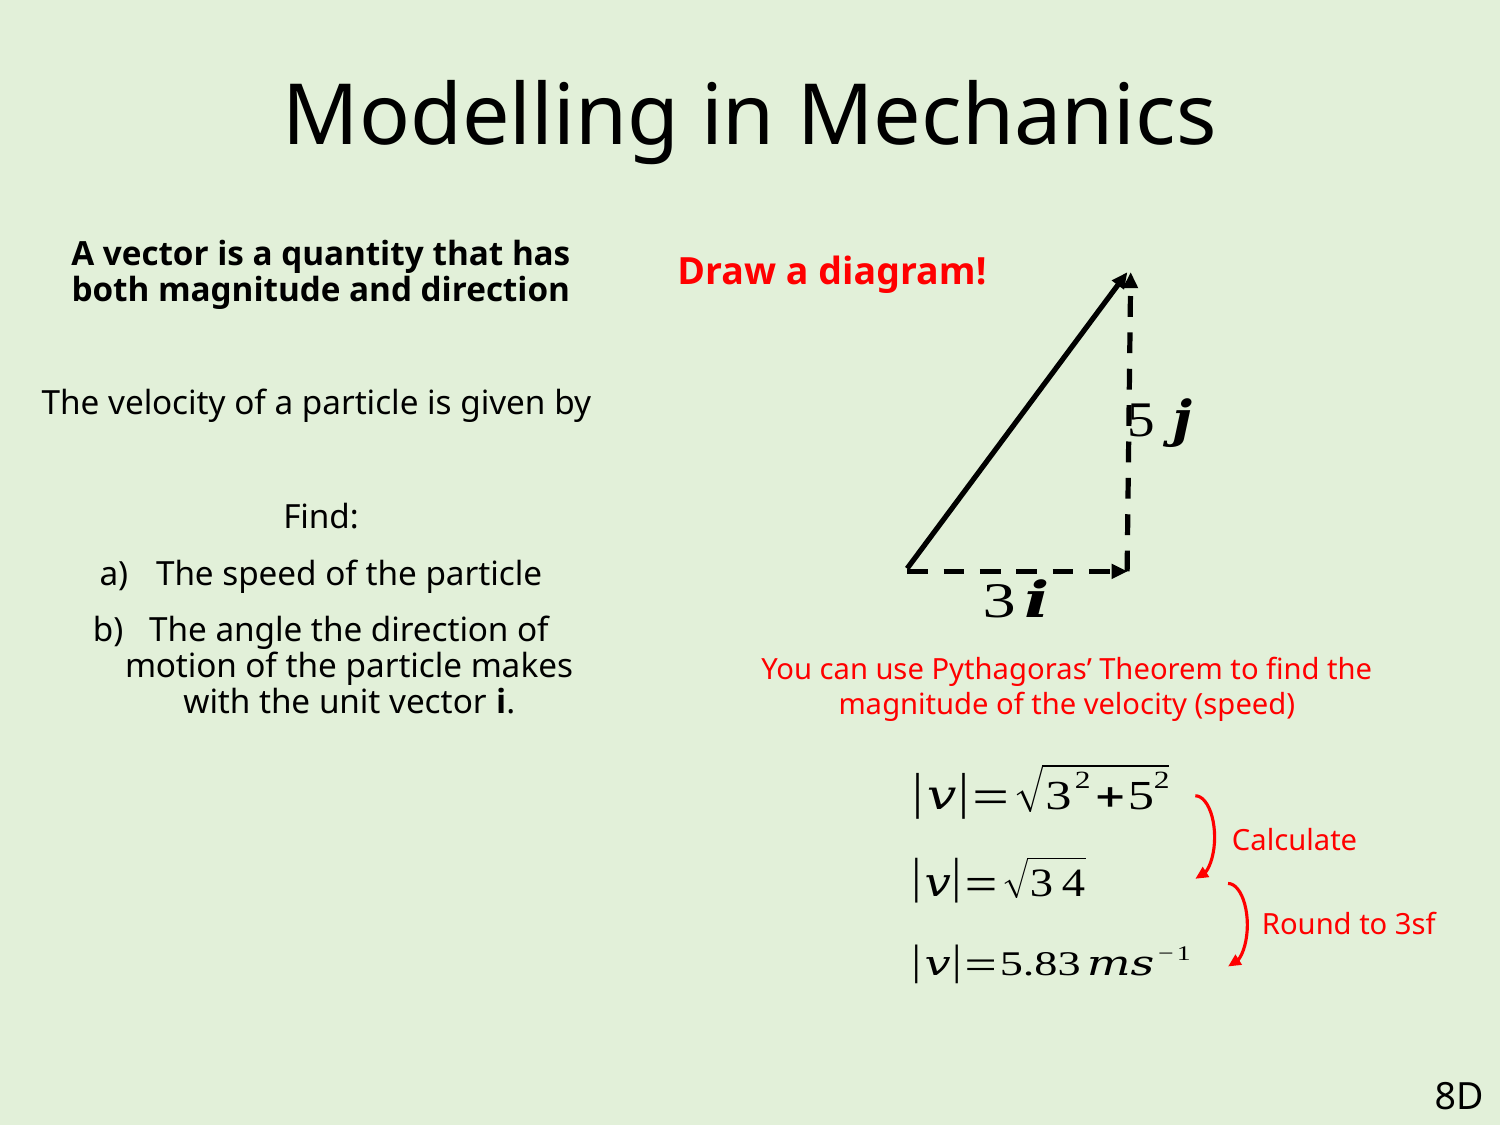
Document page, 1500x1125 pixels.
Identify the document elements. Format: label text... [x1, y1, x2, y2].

text_box Round to 3sf [1238, 897, 1460, 948]
text_box Draw a diagram! [662, 239, 1002, 300]
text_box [907, 272, 1127, 569]
text_box 8D [1419, 1064, 1499, 1125]
text_box Calculate [1213, 814, 1376, 864]
text_box [1195, 795, 1213, 879]
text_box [1127, 272, 1131, 572]
text_box You can use Pythagoras’ Theorem to find the magnitude of the velocity (speed) [681, 642, 1453, 728]
text_box [1227, 882, 1245, 967]
title Modelling in Mechanics [103, 35, 1397, 199]
